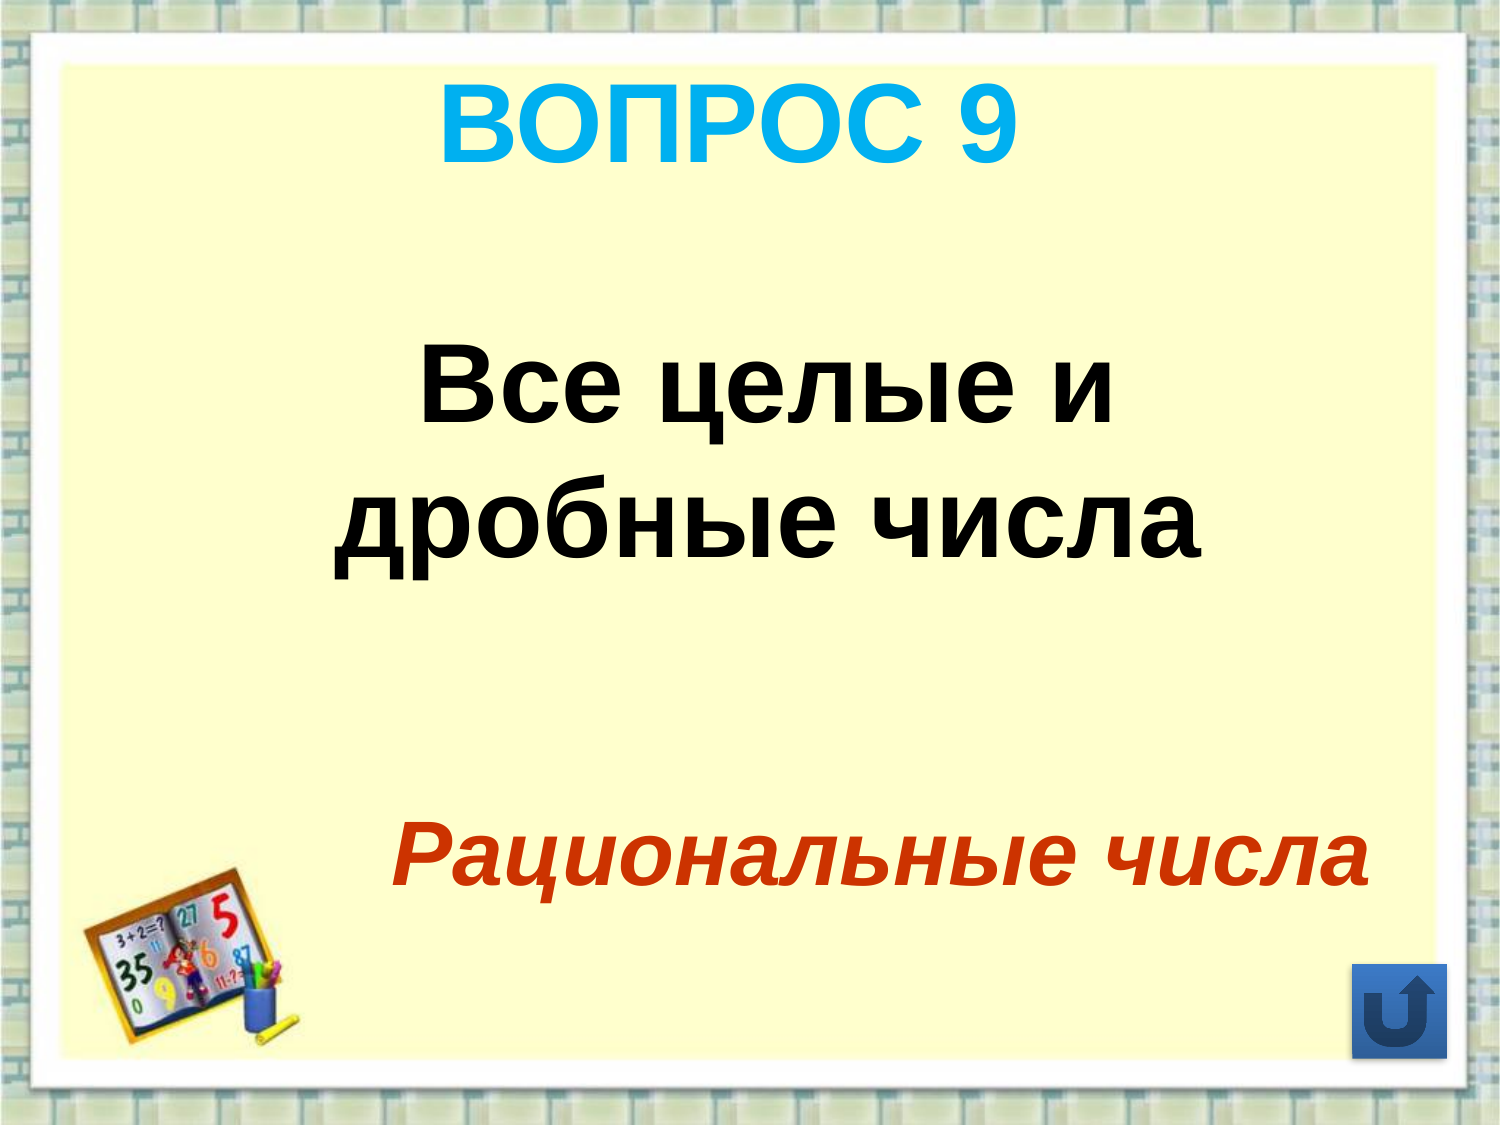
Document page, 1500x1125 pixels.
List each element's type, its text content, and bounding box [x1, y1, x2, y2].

text_box [1352, 964, 1447, 1059]
picture [0, 0, 1500, 1125]
text_box ВОПРОС 9 [422, 42, 1036, 193]
text_box Все целые и дробные числа [159, 302, 1376, 588]
text_box Рациональные числа [376, 786, 1389, 912]
